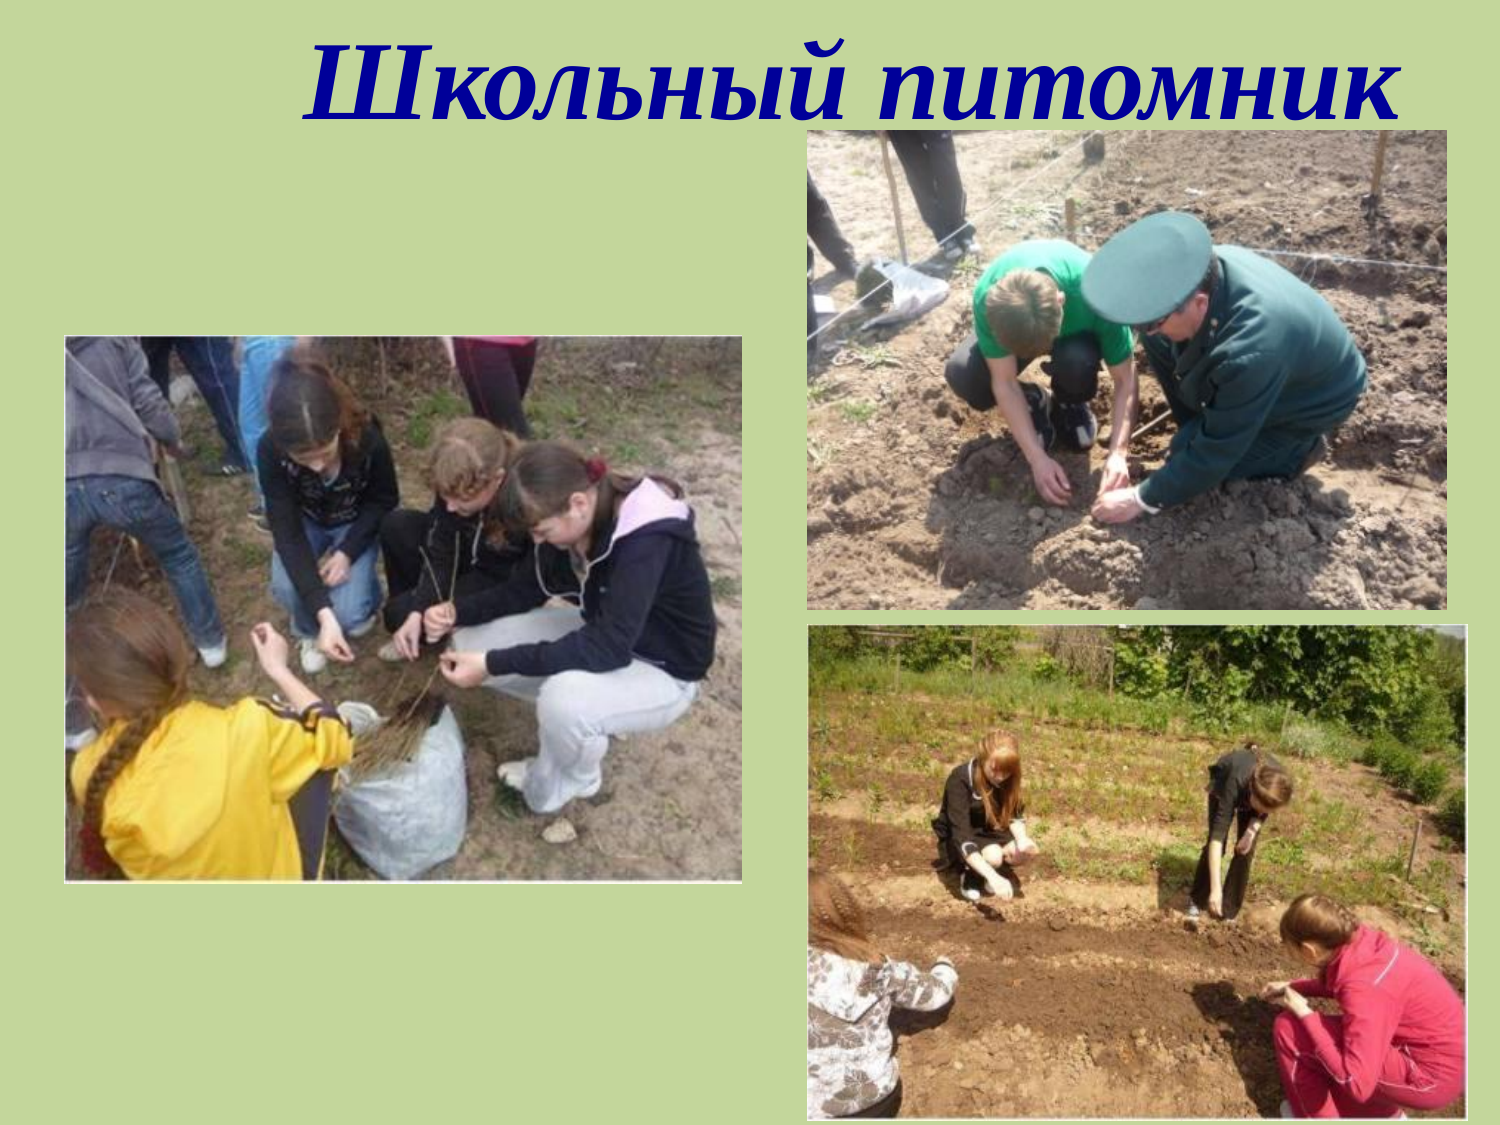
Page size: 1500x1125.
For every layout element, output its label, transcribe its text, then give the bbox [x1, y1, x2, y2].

picture [806, 129, 1448, 610]
text_box Школьный питомник [289, 0, 1459, 150]
picture [64, 335, 742, 884]
picture [806, 624, 1468, 1121]
